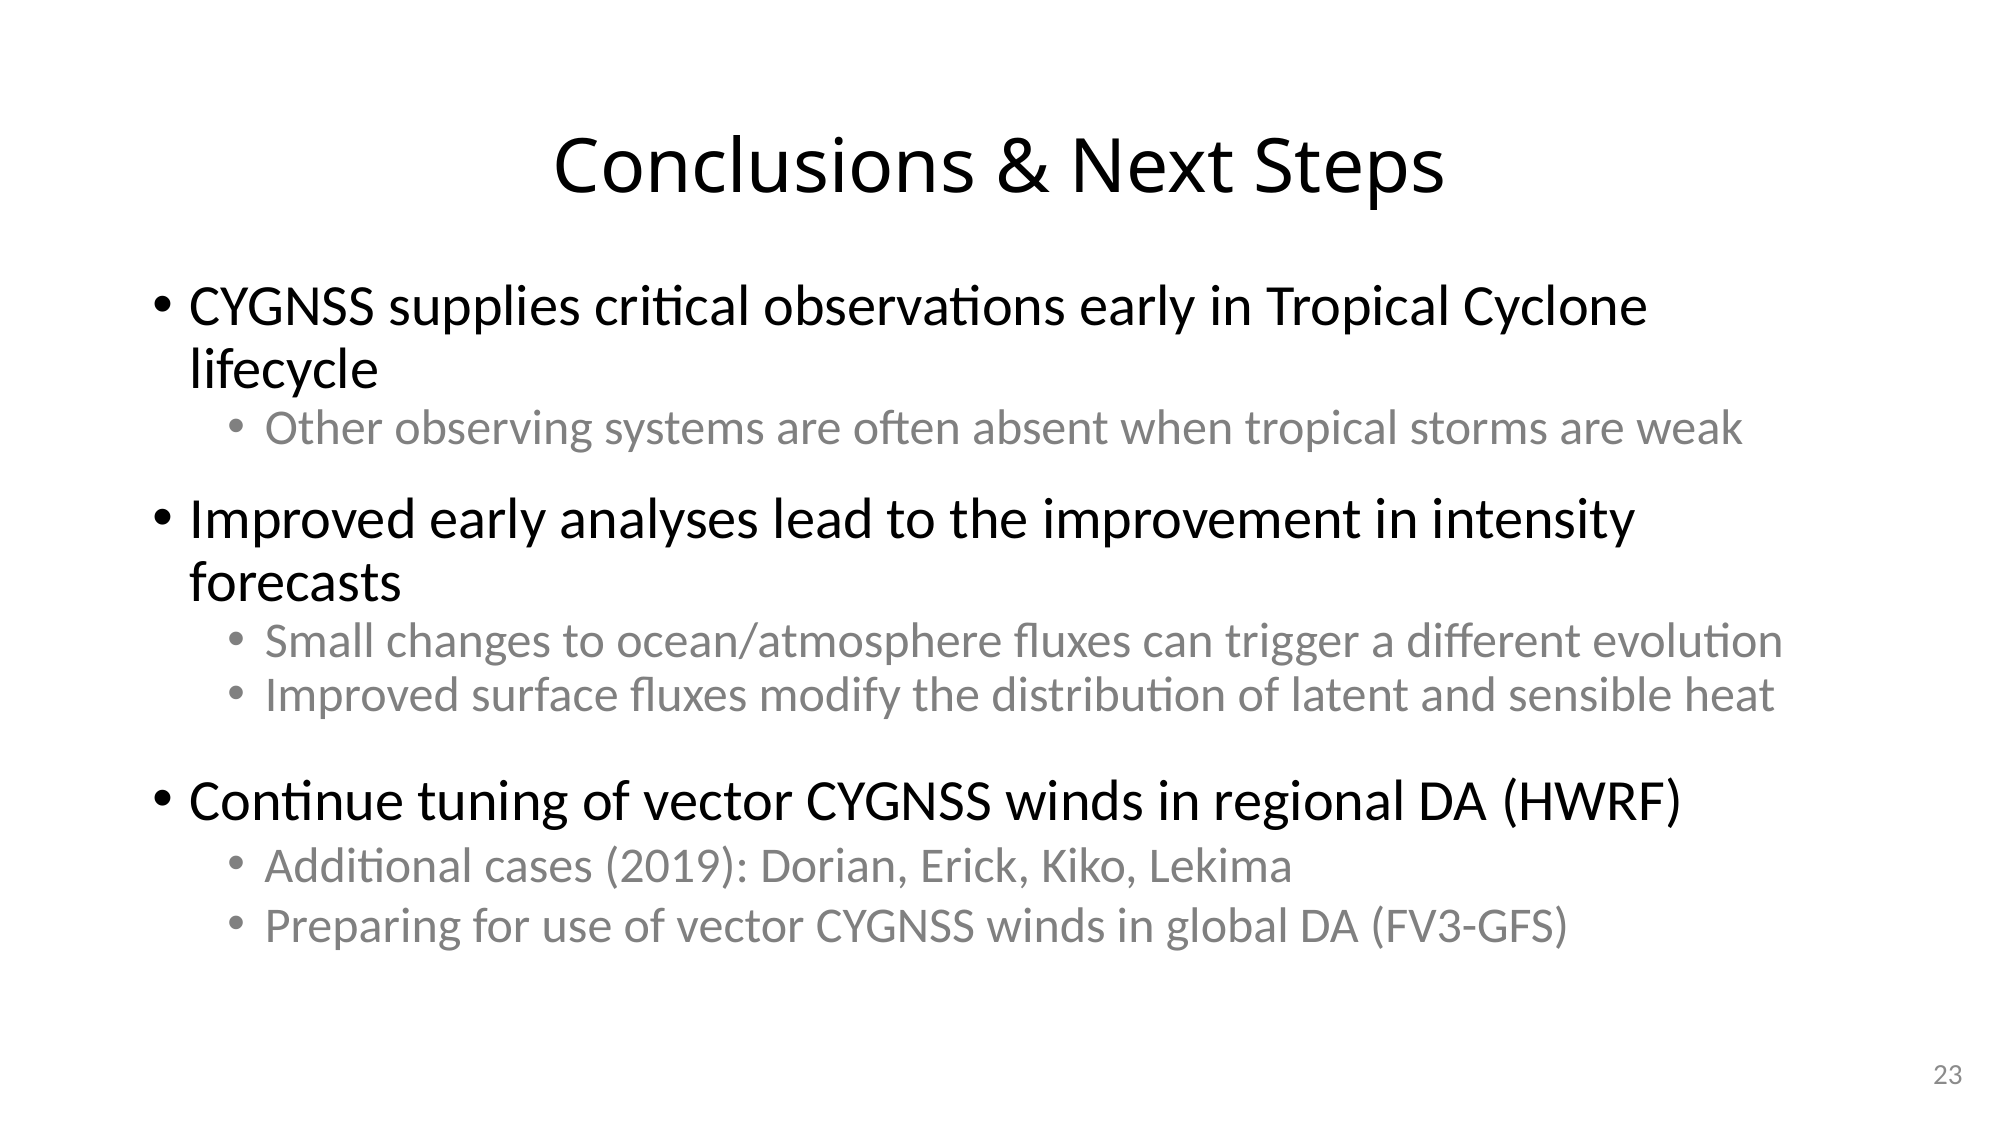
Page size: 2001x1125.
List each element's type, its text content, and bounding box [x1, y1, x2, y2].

title Conclusions & Next Steps [137, 59, 1863, 268]
slide_number 23 [1527, 1042, 1978, 1103]
list CYGNSS supplies critical observations early in Tropical Cyclone lifecycle Other observing systems are often absent when tropical storms are weak Improved early analyses lead to the improvement in intensity forecasts Small changes to ocean/atmosphere fluxes can trigger a different evolution Improved surface fluxes modify the distribution of latent and sensible heat Continue tuning of vector CYGNSS winds in regional DA (HWRF) Additional cases (2019): Dorian, Erick, Kiko, Lekima Preparing for use of vector CYGNSS winds in global DA (FV3-GFS) [137, 268, 1863, 1051]
